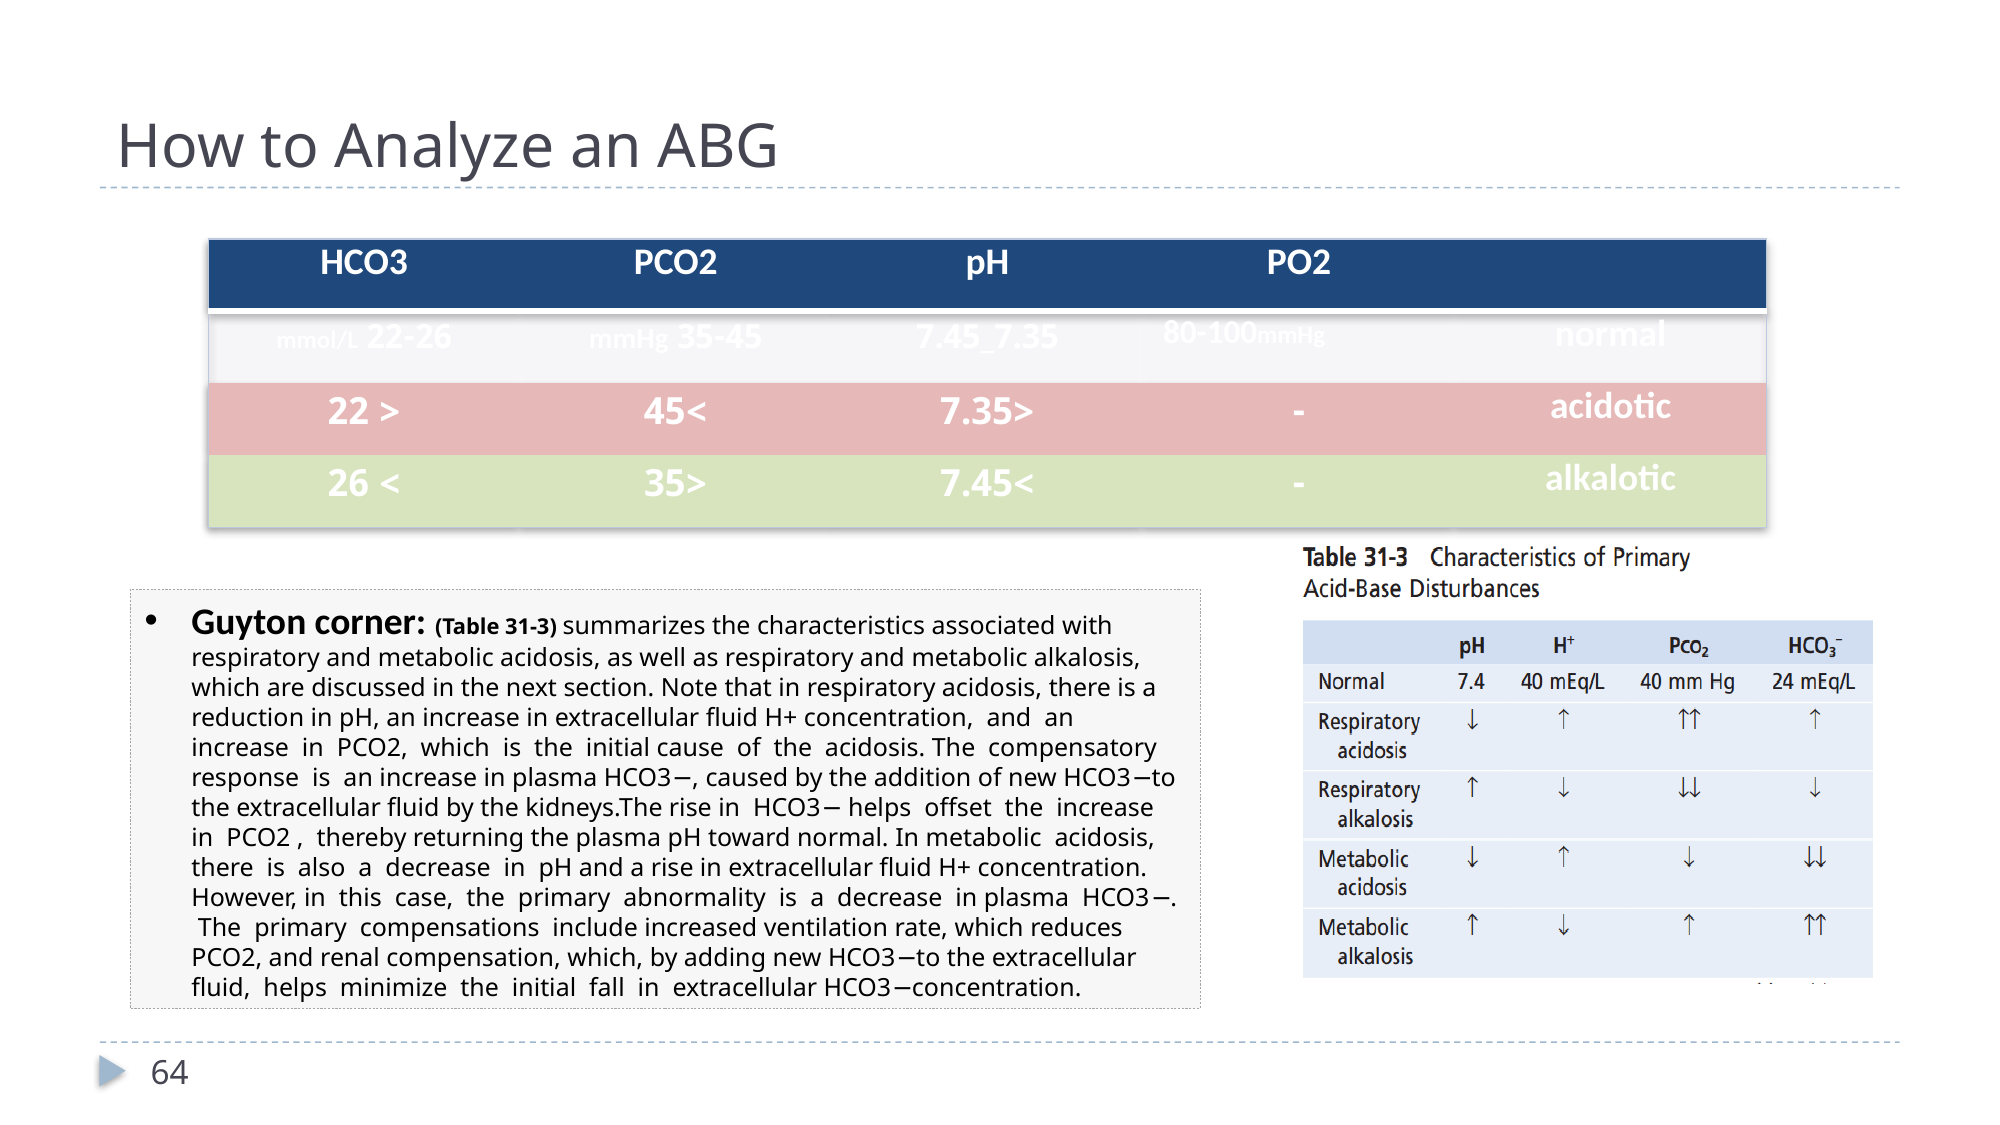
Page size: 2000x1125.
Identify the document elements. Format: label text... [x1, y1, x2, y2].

table_cell 22-26 mmol/L [209, 314, 520, 383]
table_cell > 26 [209, 455, 520, 527]
table_header PO2 [1143, 240, 1455, 308]
table_header pH [832, 240, 1143, 308]
table_cell < 22 [209, 383, 520, 455]
table_cell - [1143, 455, 1455, 527]
table_header HCO3 [209, 240, 520, 308]
table_cell normal [1455, 314, 1766, 383]
table_cell <7.35 [832, 383, 1143, 455]
table_cell >7.45 [832, 455, 1143, 527]
text_box Guyton corner: (Table 31-3) summarizes the characteristics associated with respiratory and metabolic acidosis, as well as respiratory and metabolic alkalosis, which are discussed in the next section. Note that in respiratory acidosis, there is a reduction in pH, an increase in extracellular fluid H+ concentration, and an increase in PCO2, which is the initial cause of the acidosis. The compensatory response is an increase in plasma HCO3−, caused by the addition of new HCO3−to the extracellular fluid by the kidneys.The rise in HCO3− helps offset the increase in PCO2 , thereby returning the plasma pH toward normal. In metabolic acidosis, there is also a decrease in pH and a rise in extracellular fluid H+ concentration. However, in this case, the primary abnormality is a decrease in plasma HCO3−. The primary compensations include increased ventilation rate, which reduces PCO2, and renal compensation, which, by adding new HCO3−to the extracellular fluid, helps minimize the initial fall in extracellular HCO3−concentration. [129, 589, 1200, 1009]
slide_number 64 [133, 1042, 568, 1103]
table_cell 35-45 mmHg [520, 314, 832, 383]
picture [1294, 529, 1894, 984]
table_header PCO2 [520, 240, 832, 308]
table_cell - [1143, 383, 1455, 455]
table_cell acidotic [1455, 383, 1766, 455]
title How to Analyze an ABG [99, 24, 1900, 188]
table_cell alkalotic [1455, 455, 1766, 527]
table_cell >45 [520, 383, 832, 455]
table_cell 80-100mmHg [1143, 314, 1455, 383]
table_cell <35 [520, 455, 832, 527]
table_header [1455, 240, 1766, 308]
table_cell 7.35_7.45 [832, 314, 1143, 383]
